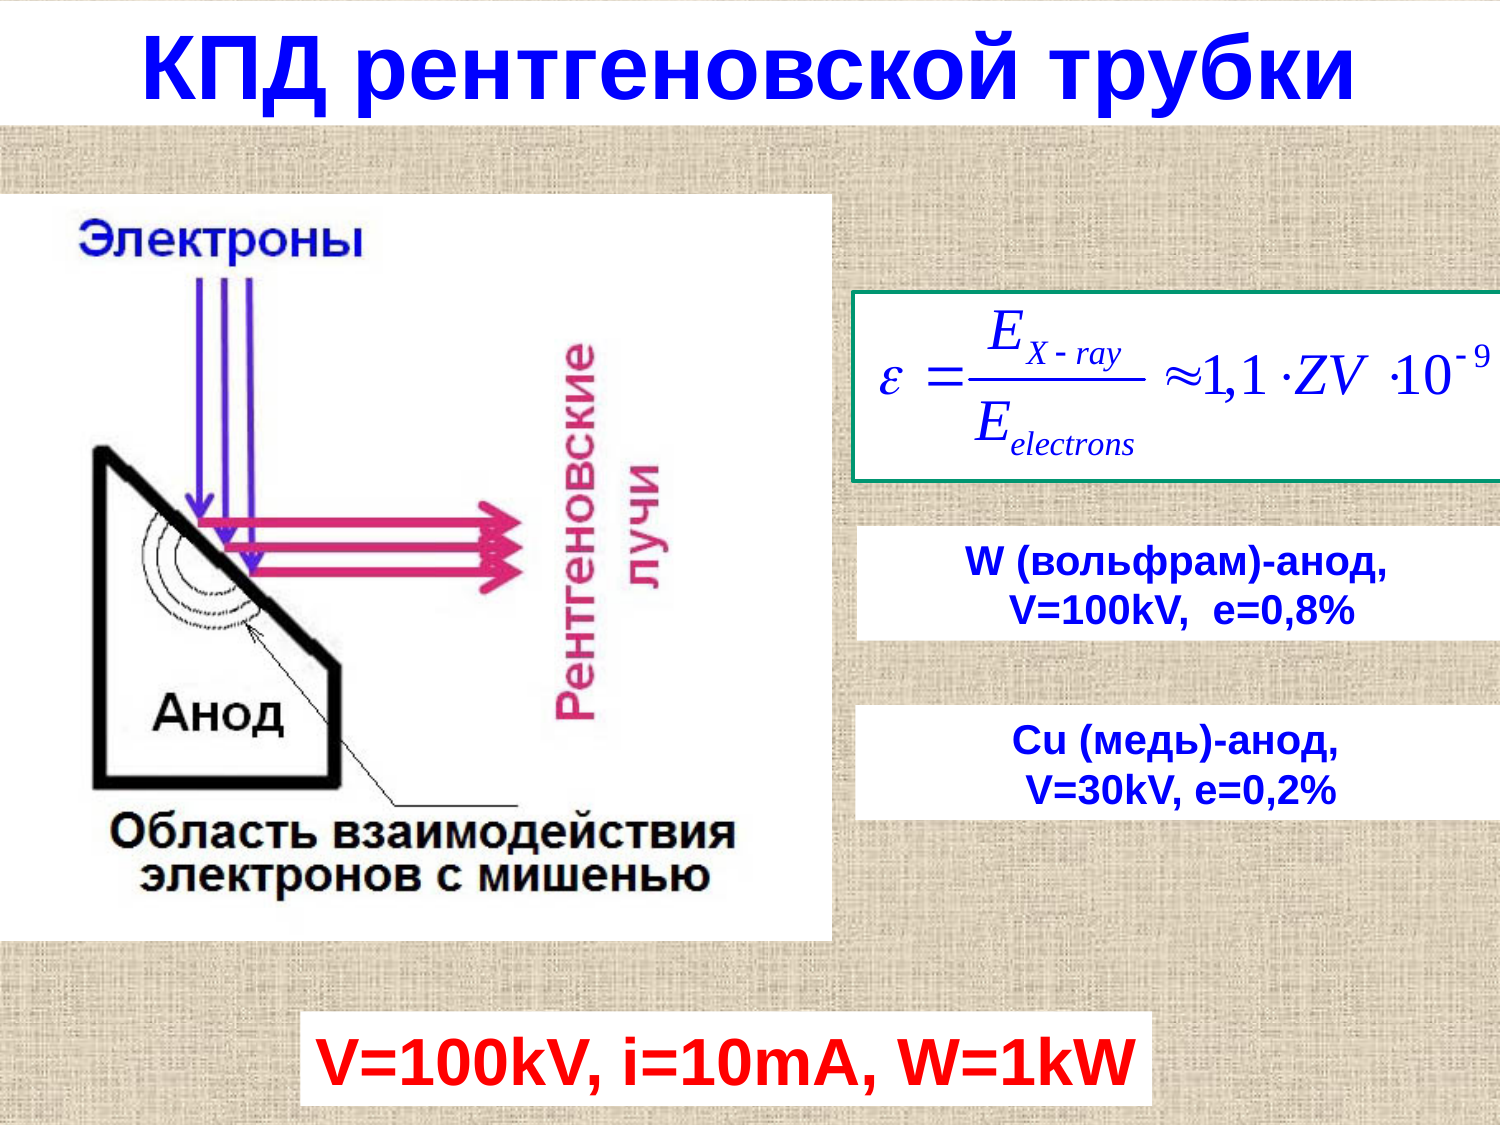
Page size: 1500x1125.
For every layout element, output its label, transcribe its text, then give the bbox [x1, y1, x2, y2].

text_box [851, 290, 1500, 483]
text_box Cu (медь)-анод, V=30kV, e=0,2% [855, 705, 1500, 820]
text_box W (вольфрам)-анод, V=100kV, e=0,8% [857, 526, 1500, 641]
text_box КПД рентгеновской трубки [0, 0, 1500, 126]
picture [0, 126, 1500, 1125]
text_box V=100kV, i=10mA, W=1kW [300, 1011, 1153, 1106]
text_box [868, 290, 1500, 469]
